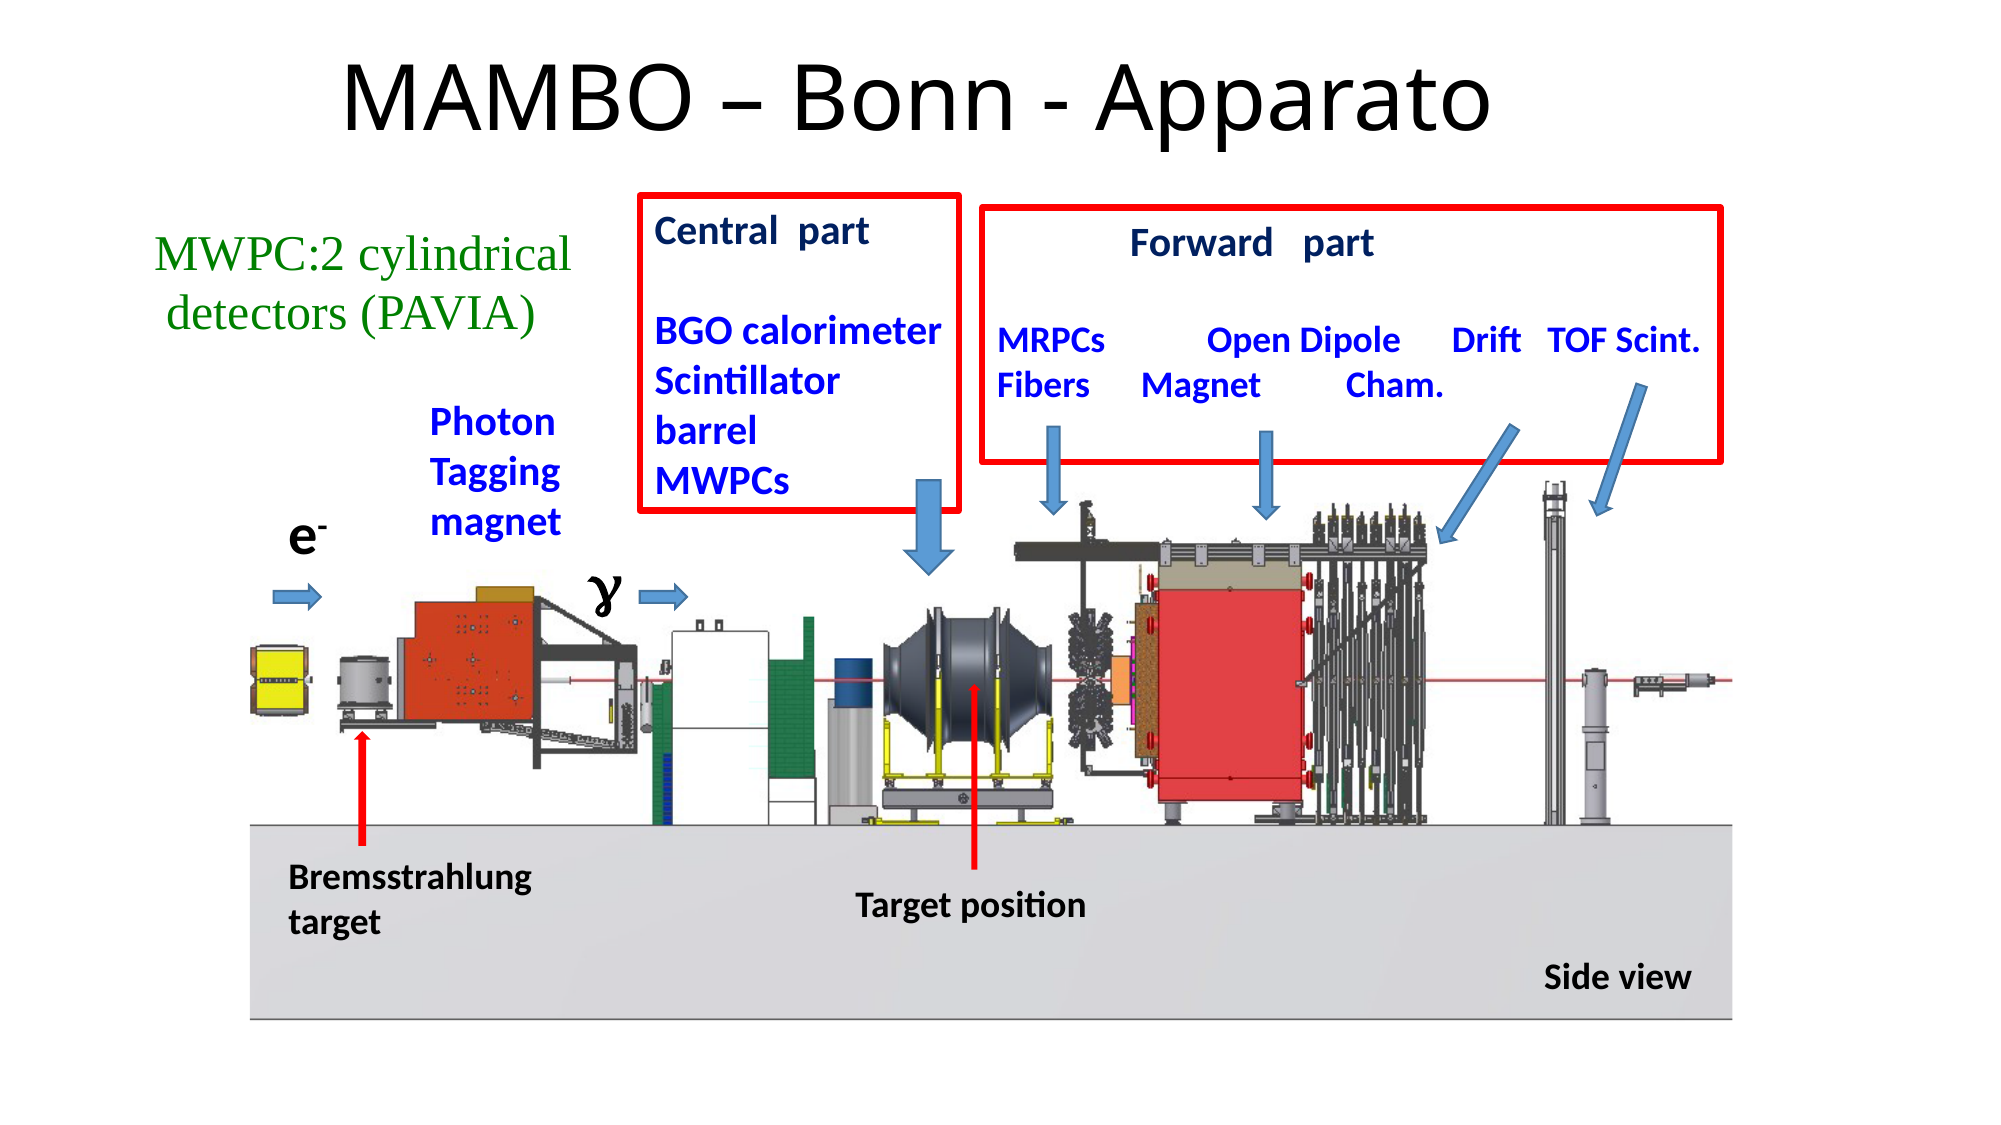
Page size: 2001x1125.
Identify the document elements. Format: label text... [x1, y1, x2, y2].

text_box MWPC:2 cylindrical detectors (PAVIA) [154, 220, 249, 341]
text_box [249, 195, 1739, 1047]
title MAMBO – Bonn - Apparato [324, 7, 1675, 195]
